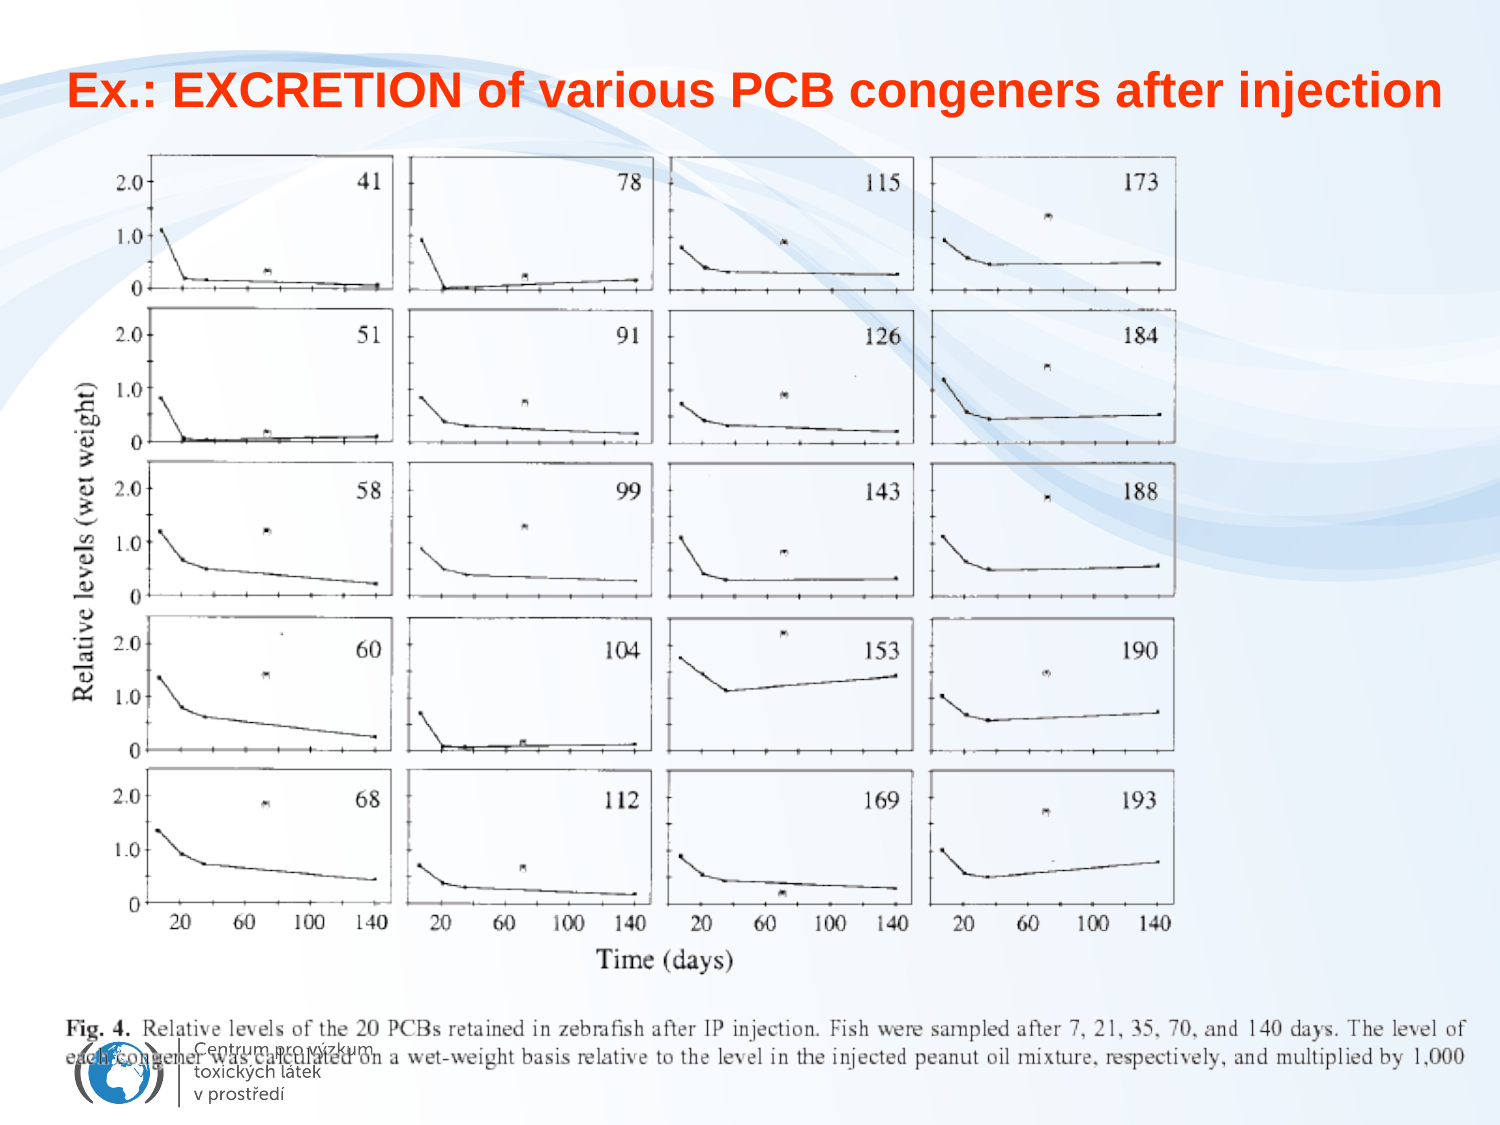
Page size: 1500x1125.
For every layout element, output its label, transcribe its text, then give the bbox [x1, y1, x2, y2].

picture [0, 0, 1500, 1125]
text_box Ex.: EXCRETION of various PCB congeners after injection [16, 49, 1495, 111]
